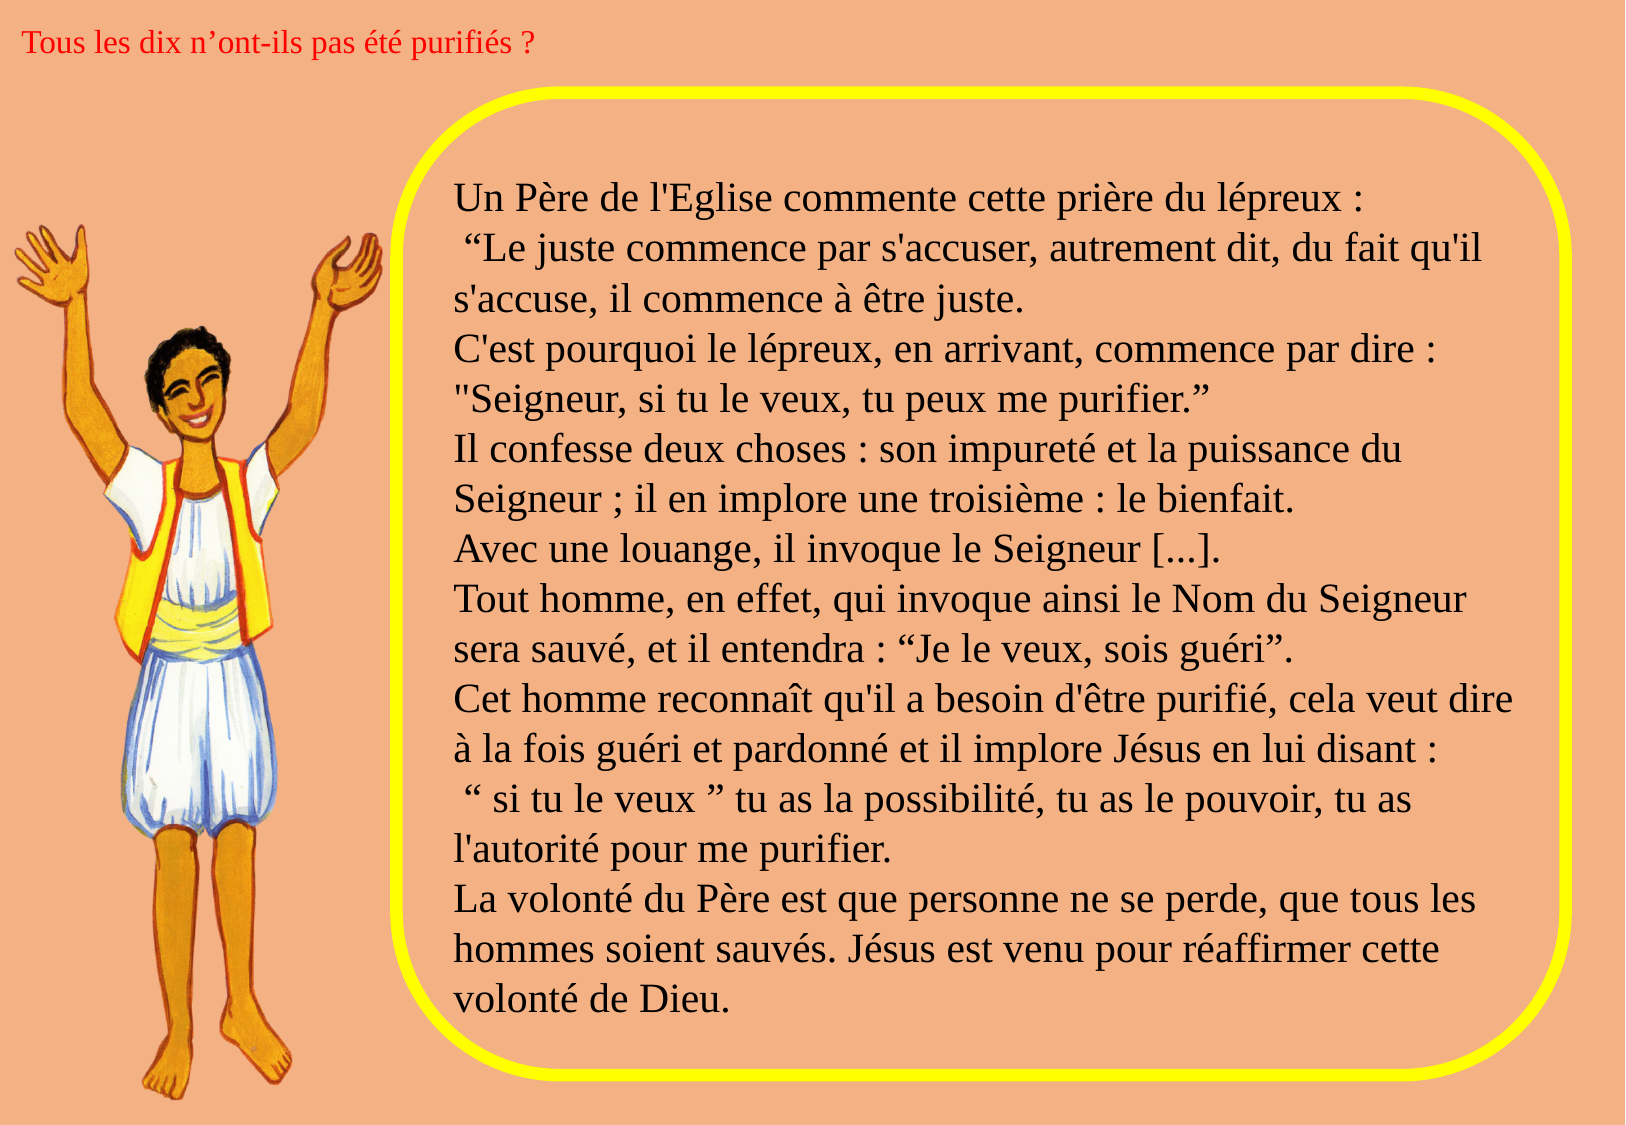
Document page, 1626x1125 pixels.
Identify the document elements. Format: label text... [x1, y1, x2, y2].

text_box Un Père de l'Eglise commente cette prière du lépreux : “Le juste commence par s'accuser, autrement dit, du fait qu'il s'accuse, il commence à être juste. C'est pourquoi le lépreux, en arrivant, commence par dire : "Seigneur, si tu le veux, tu peux me purifier.” Il confesse deux choses : son impureté et la puissance du Seigneur ; il en implore une troisième : le bienfait. Avec une louange, il invoque le Seigneur [...]. Tout homme, en effet, qui invoque ainsi le Nom du Seigneur sera sauvé, et il entendra : “Je le veux, sois guéri”. Cet homme reconnaît qu'il a besoin d'être purifié, cela veut dire à la fois guéri et pardonné et il implore Jésus en lui disant : “ si tu le veux ” tu as la possibilité, tu as le pouvoir, tu as l'autorité pour me purifier. La volonté du Père est que personne ne se perde, que tous les hommes soient sauvés. Jésus est venu pour réaffirmer cette volonté de Dieu. [438, 162, 1555, 1028]
text_box [443, 1028, 1519, 1077]
text_box Tous les dix n’ont-ils pas été purifiés ? [6, 13, 648, 68]
text_box [1555, 195, 1567, 973]
picture [6, 224, 398, 1110]
text_box [398, 91, 1537, 1022]
